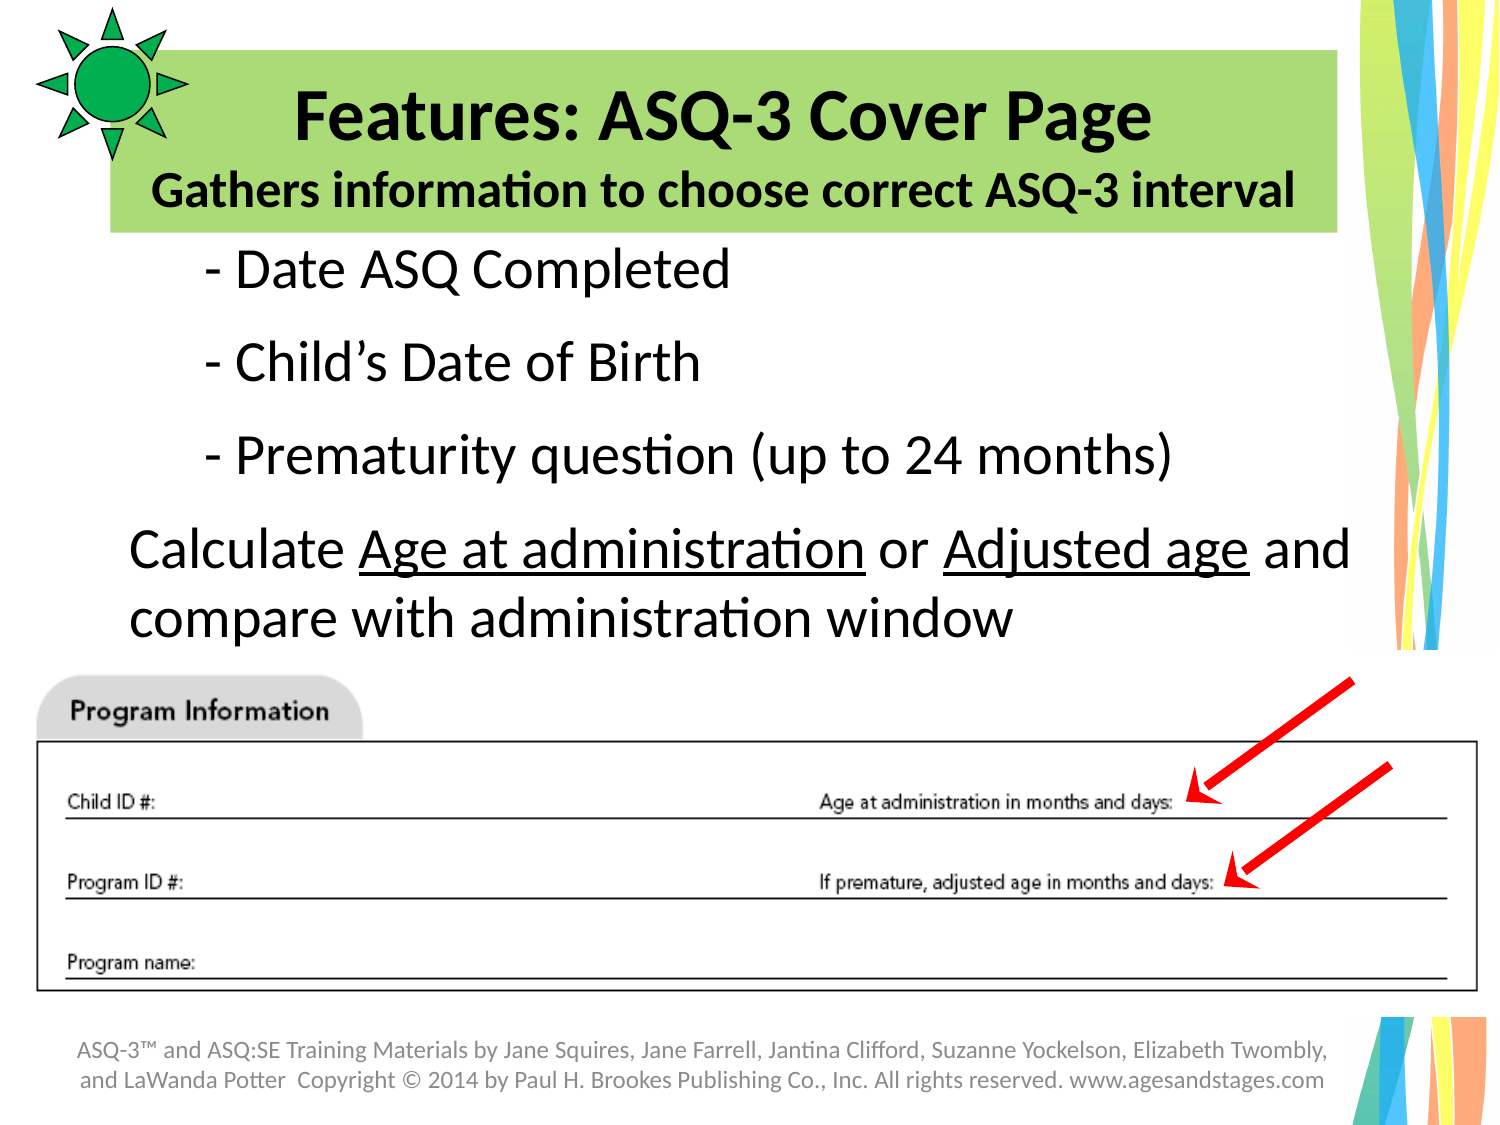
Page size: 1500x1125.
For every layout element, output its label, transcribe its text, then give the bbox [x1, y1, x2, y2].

text_box [101, 9, 124, 40]
footer ASQ-3™ and ASQ:SE Training Materials by Jane Squires, Jane Farrell, Jantina Clifford, Suzanne Yockelson, Elizabeth Twombly, and LaWanda Potter Copyright © 2014 by Paul H. Brookes Publishing Co., Inc. All rights reserved. www.agesandstages.com [47, 1025, 1341, 1103]
text_box [74, 46, 150, 122]
picture [0, 0, 1500, 1125]
text_box [136, 31, 166, 61]
text_box - Date ASQ Completed - Child’s Date of Birth - Prematurity question (up to 24 months) Calculate Age at administration or Adjusted age and compare with administration window [114, 222, 1341, 648]
text_box [59, 108, 89, 138]
text_box [157, 73, 188, 95]
text_box [101, 128, 124, 160]
text_box [59, 31, 89, 61]
text_box [136, 108, 166, 138]
text_box [37, 73, 68, 95]
text_box Features: ASQ-3 Cover Page Gathers information to choose correct ASQ-3 interval [110, 50, 1338, 233]
